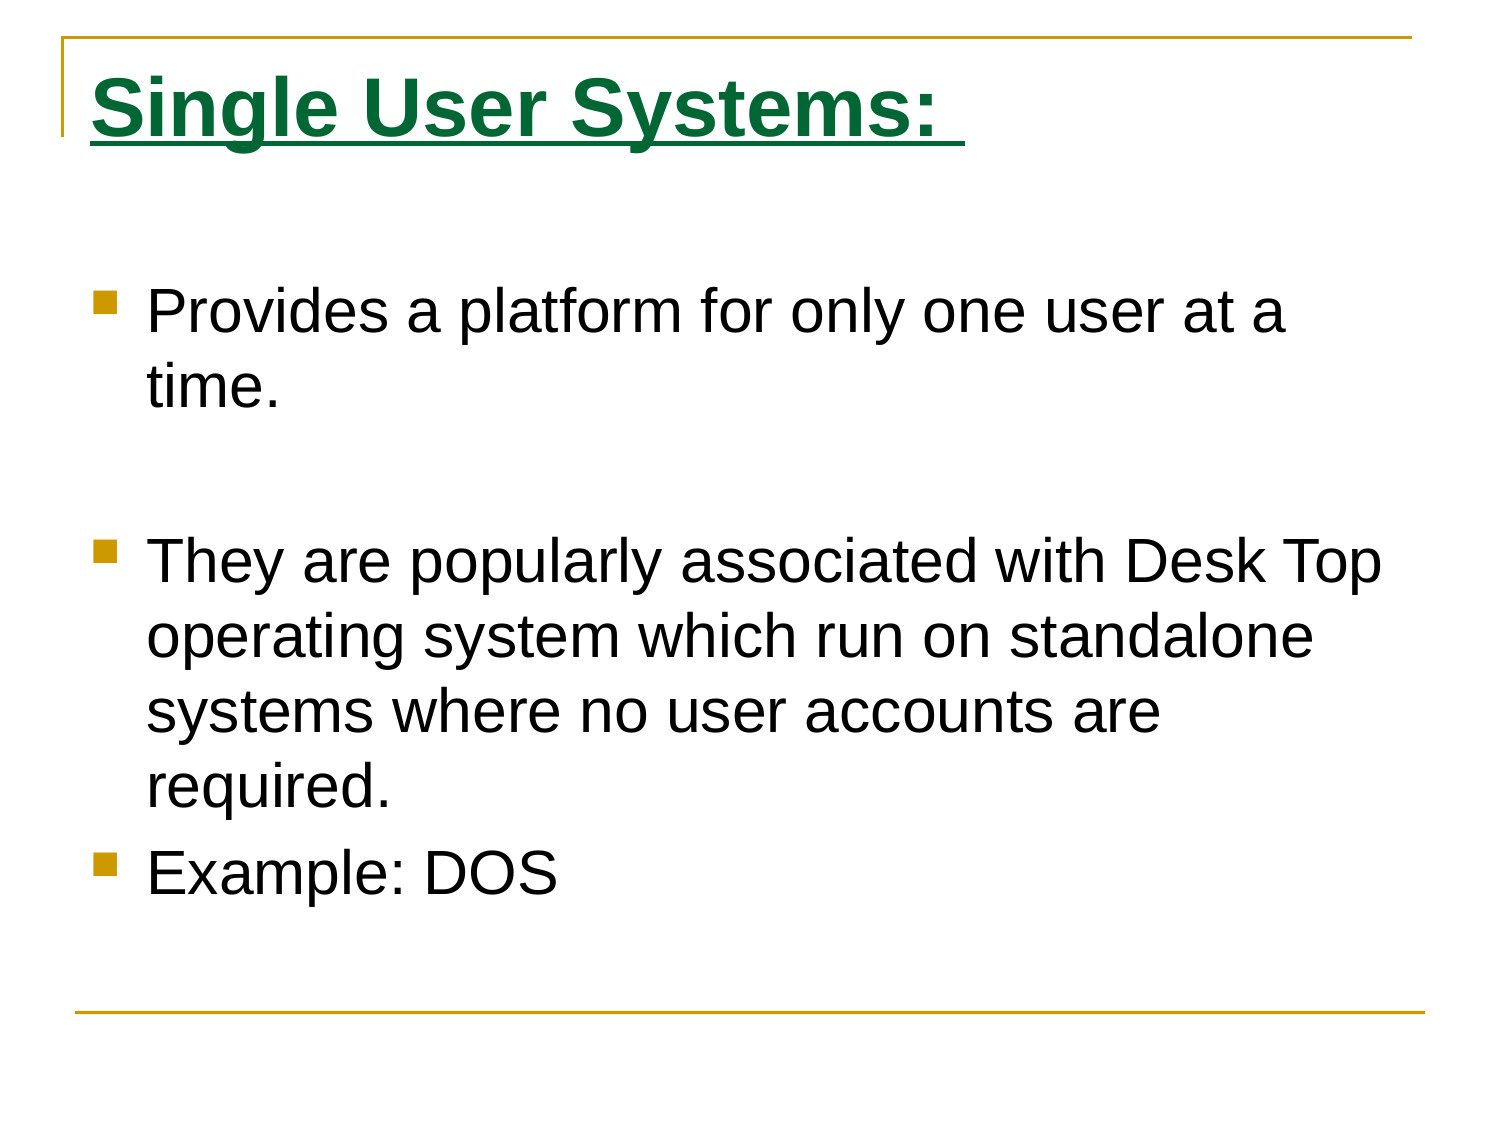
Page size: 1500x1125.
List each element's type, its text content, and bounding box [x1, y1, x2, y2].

list Provides a platform for only one user at a time. They are popularly associated with Desk Top operating system which run on standalone systems where no user accounts are required. Example: DOS [75, 262, 1425, 1006]
title Single User Systems: [75, 45, 1425, 233]
